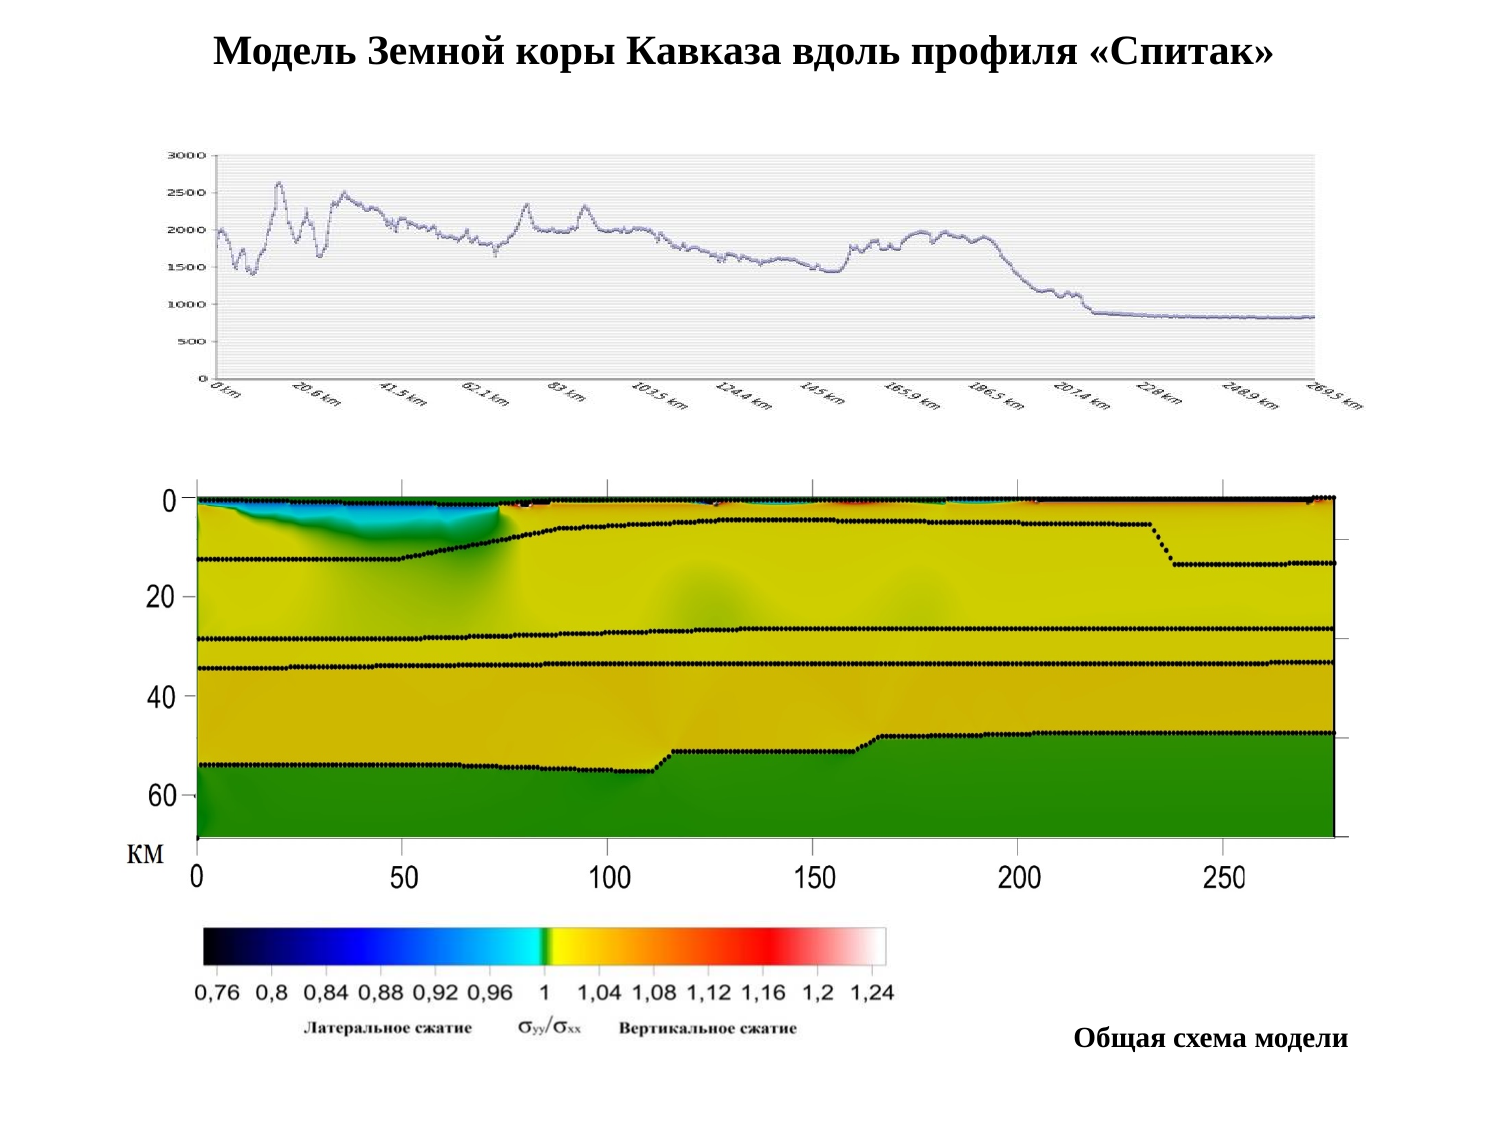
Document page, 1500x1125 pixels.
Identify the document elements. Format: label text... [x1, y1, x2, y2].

picture [194, 896, 928, 1122]
title Модель Земной коры Кавказа вдоль профиля «Спитак» [41, 0, 1447, 112]
text_box Общая схема модели [1058, 1011, 1364, 1061]
picture [77, 479, 1349, 895]
picture [147, 148, 1366, 421]
